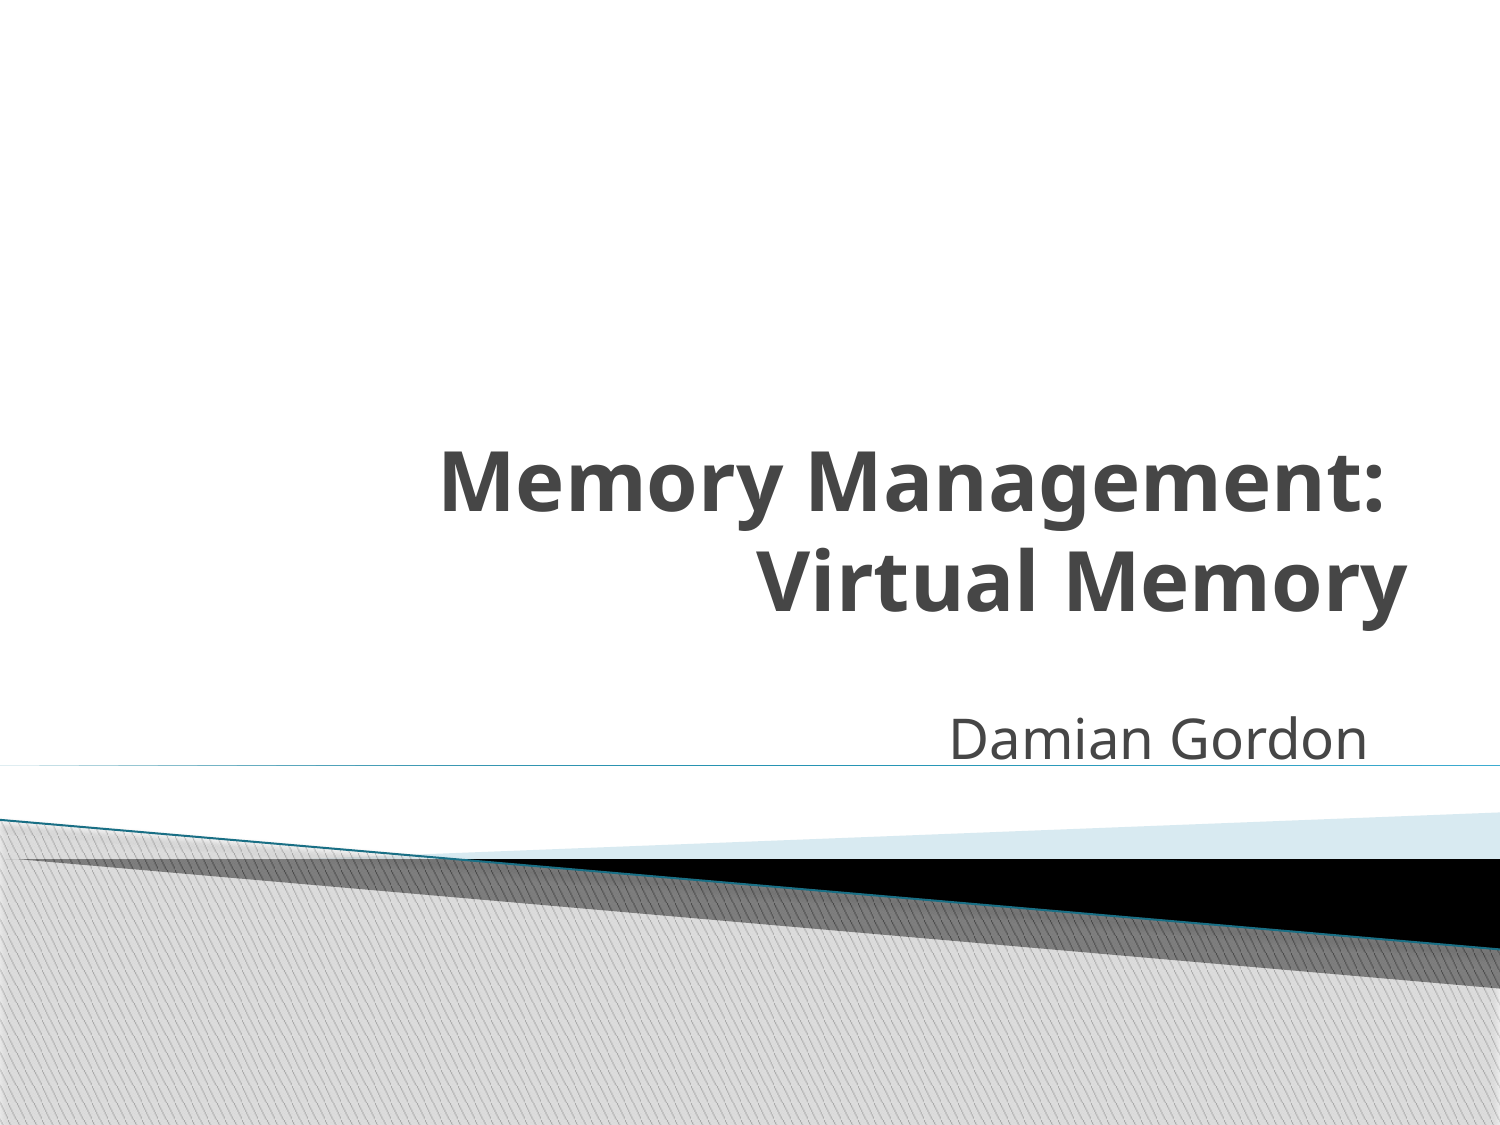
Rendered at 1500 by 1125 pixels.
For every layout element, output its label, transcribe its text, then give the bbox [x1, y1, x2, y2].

picture [5, 859, 112, 868]
subtitle Damian Gordon [112, 696, 1388, 894]
picture [416, 894, 1500, 989]
title Memory Management: Virtual Memory [76, 335, 1424, 636]
